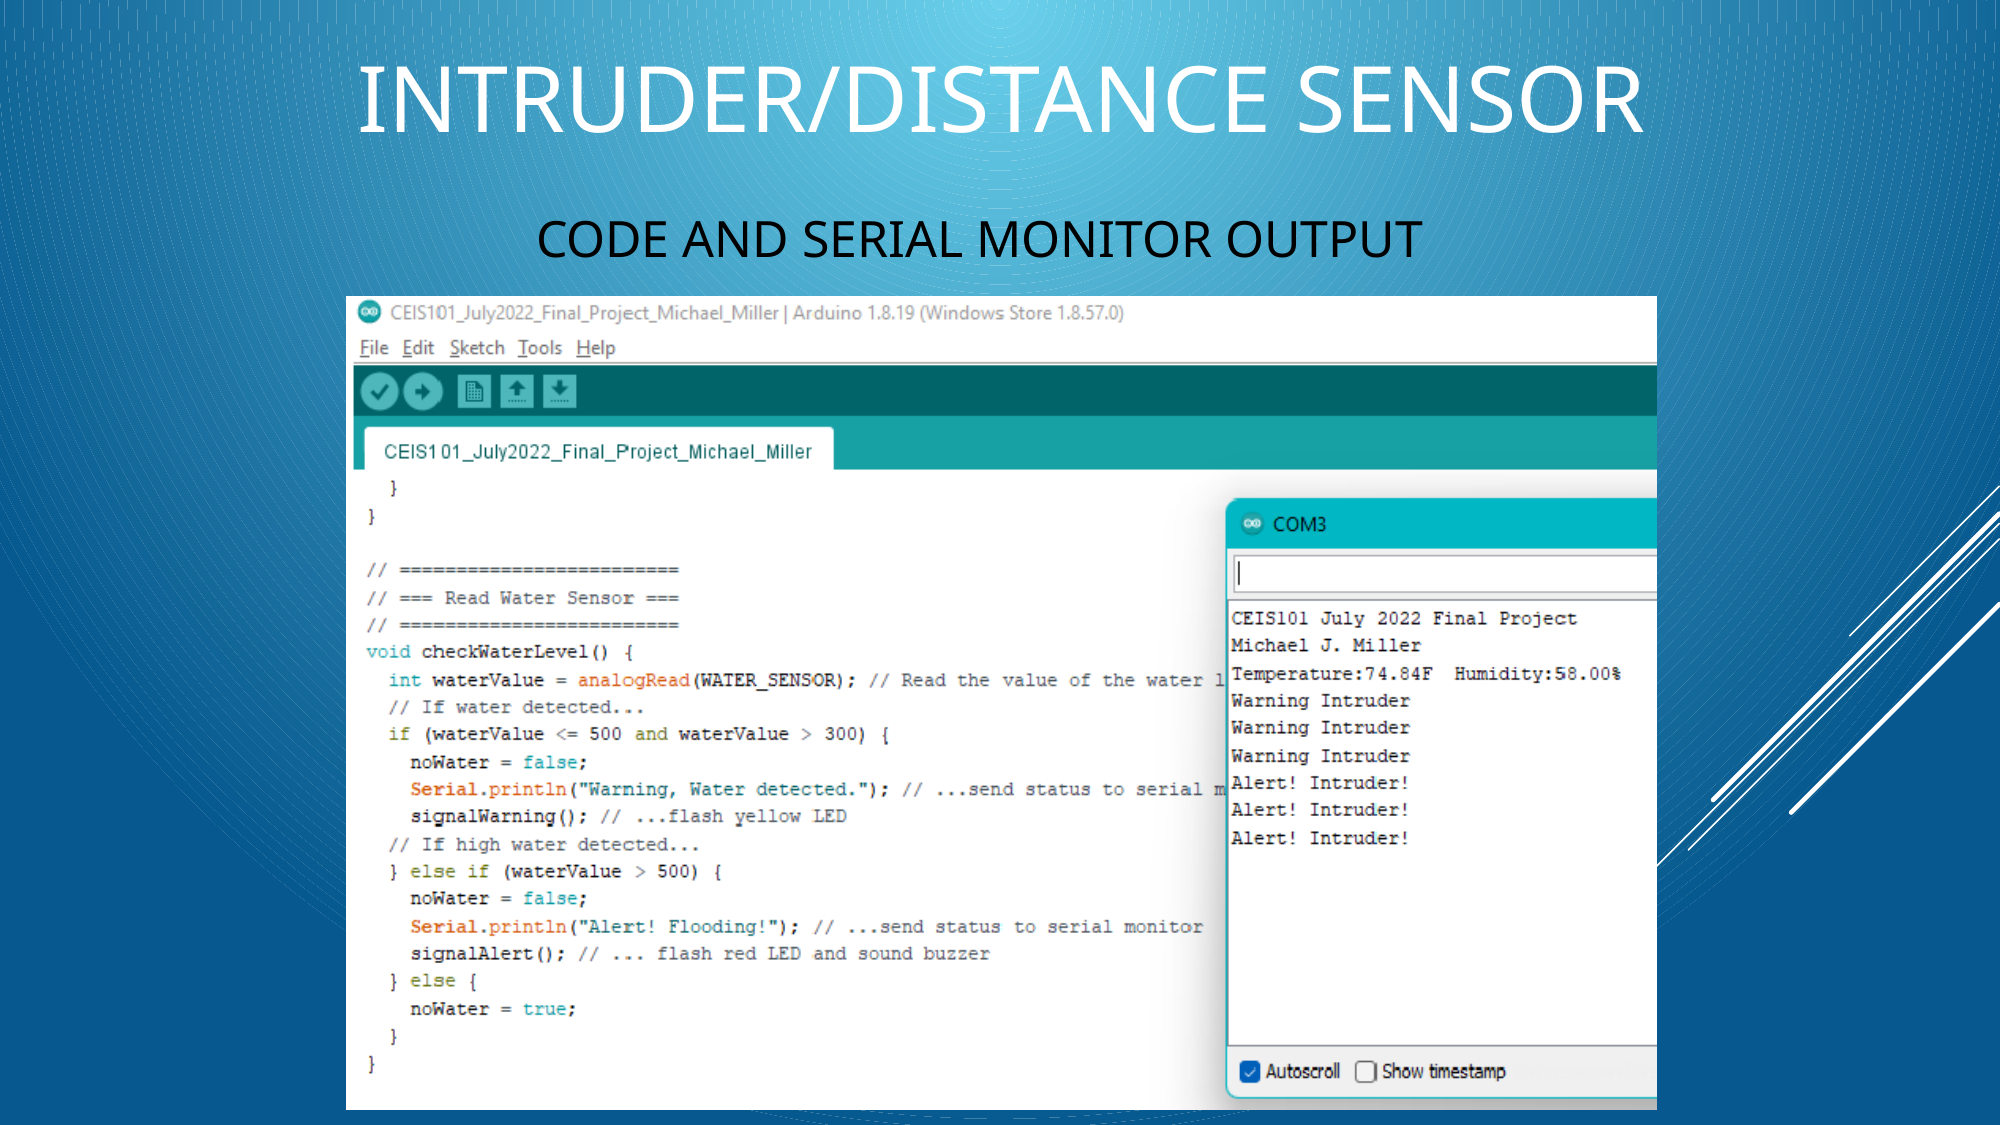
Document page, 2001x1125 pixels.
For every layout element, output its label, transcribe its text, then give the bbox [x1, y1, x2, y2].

title Intruder/Distance sensor [39, 24, 1964, 167]
picture [346, 296, 1657, 1110]
text_box Code and serial monitor output [19, 166, 1941, 308]
text_box [39, 208, 980, 350]
